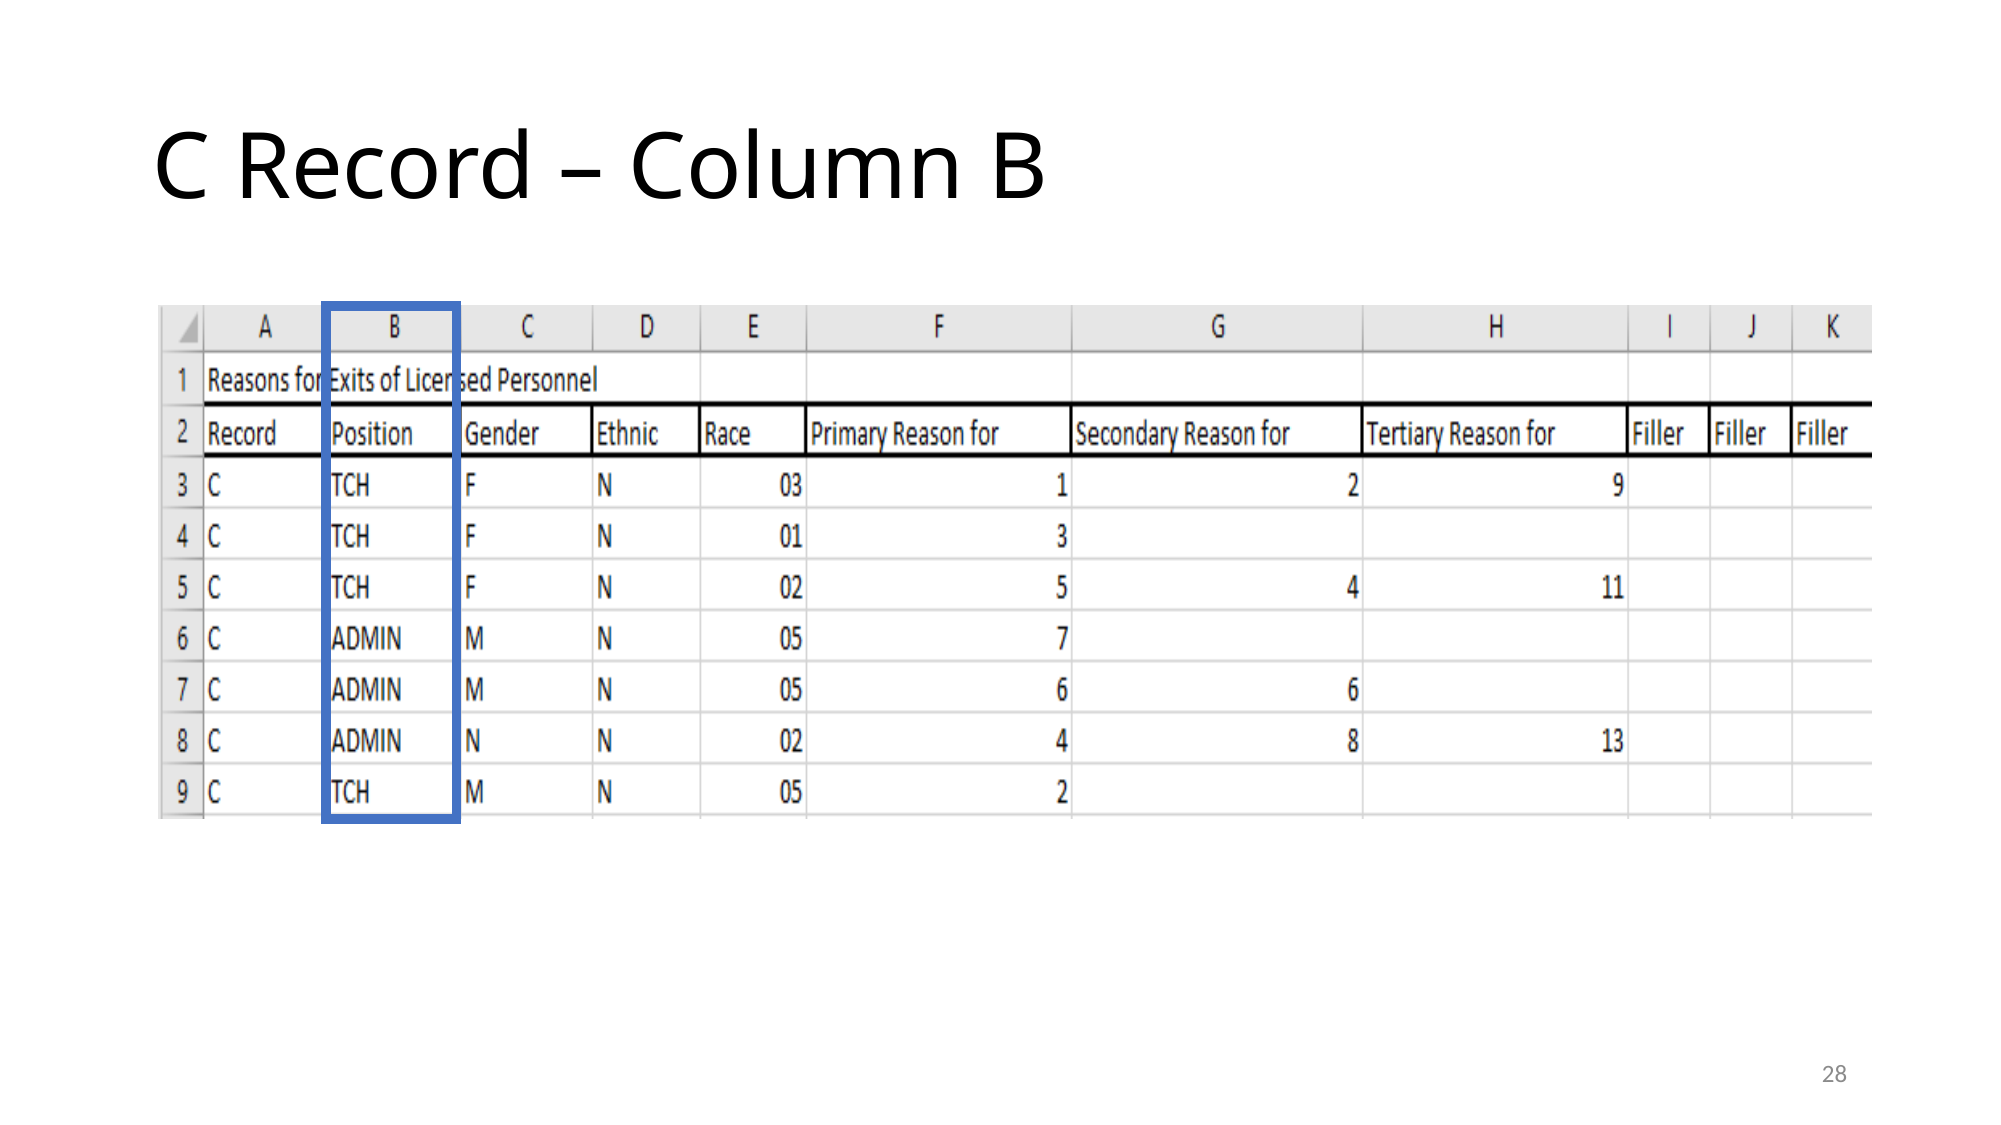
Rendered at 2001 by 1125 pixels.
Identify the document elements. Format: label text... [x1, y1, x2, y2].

slide_number 28 [1412, 1042, 1863, 1103]
title C Record – Column B [137, 59, 1863, 278]
picture [158, 305, 1872, 820]
